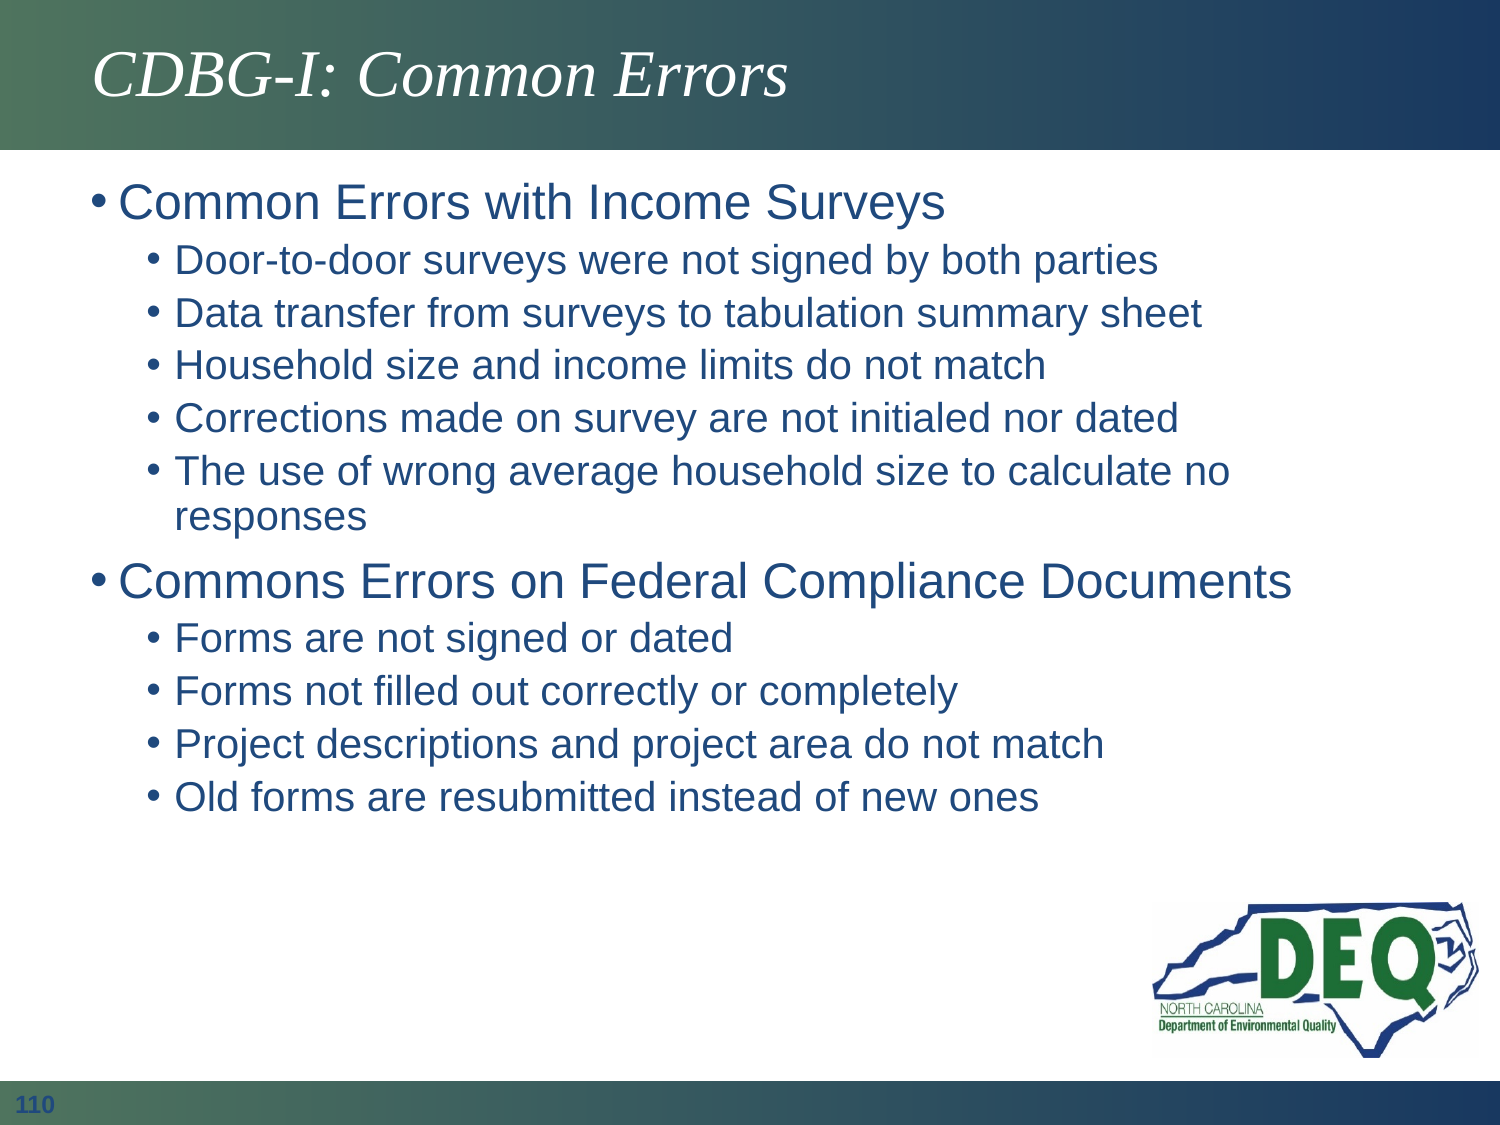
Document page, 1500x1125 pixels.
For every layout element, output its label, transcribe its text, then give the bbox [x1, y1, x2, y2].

picture [1152, 902, 1479, 1058]
list Common Errors with Income Surveys Door-to-door surveys were not signed by both parties Data transfer from surveys to tabulation summary sheet Household size and income limits do not match Corrections made on survey are not initialed nor dated The use of wrong average household size to calculate no responses Commons Errors on Federal Compliance Documents Forms are not signed or dated Forms not filled out correctly or completely Project descriptions and project area do not match Old forms are resubmitted instead of new ones [75, 169, 1427, 993]
slide_number 110 [0, 1081, 338, 1125]
title CDBG-I: Common Errors [76, 0, 1442, 150]
